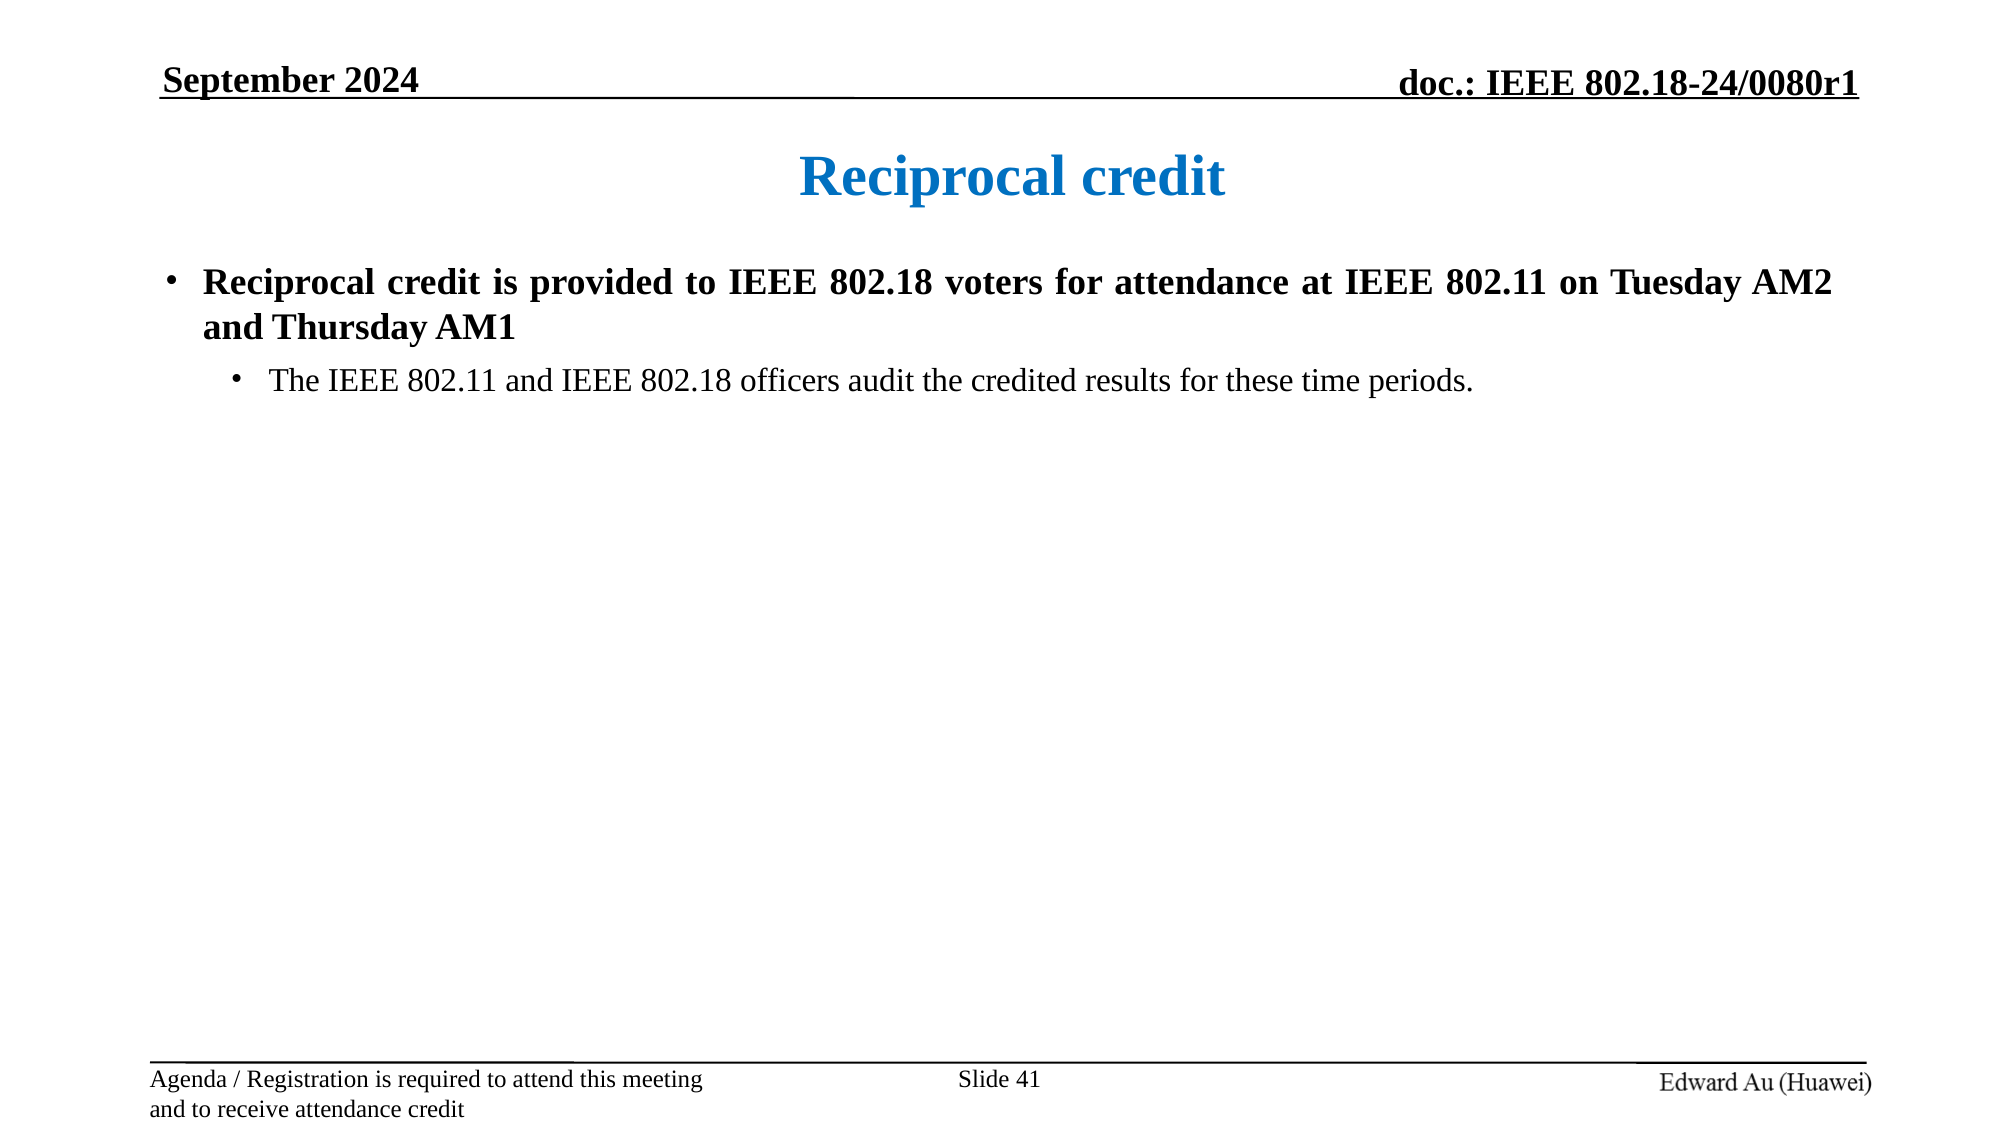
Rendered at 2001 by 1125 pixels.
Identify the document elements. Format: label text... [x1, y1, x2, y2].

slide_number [162, 54, 663, 101]
list Reciprocal credit is provided to IEEE 802.18 voters for attendance at IEEE 802.11 on Tuesday AM2 and Thursday AM1 The IEEE 802.11 and IEEE 802.18 officers audit the credited results for these time periods. [149, 249, 1869, 1026]
picture [1174, 1058, 1887, 1113]
slide_number Slide 41 [933, 1061, 1067, 1123]
title Reciprocal credit [162, 99, 1864, 246]
